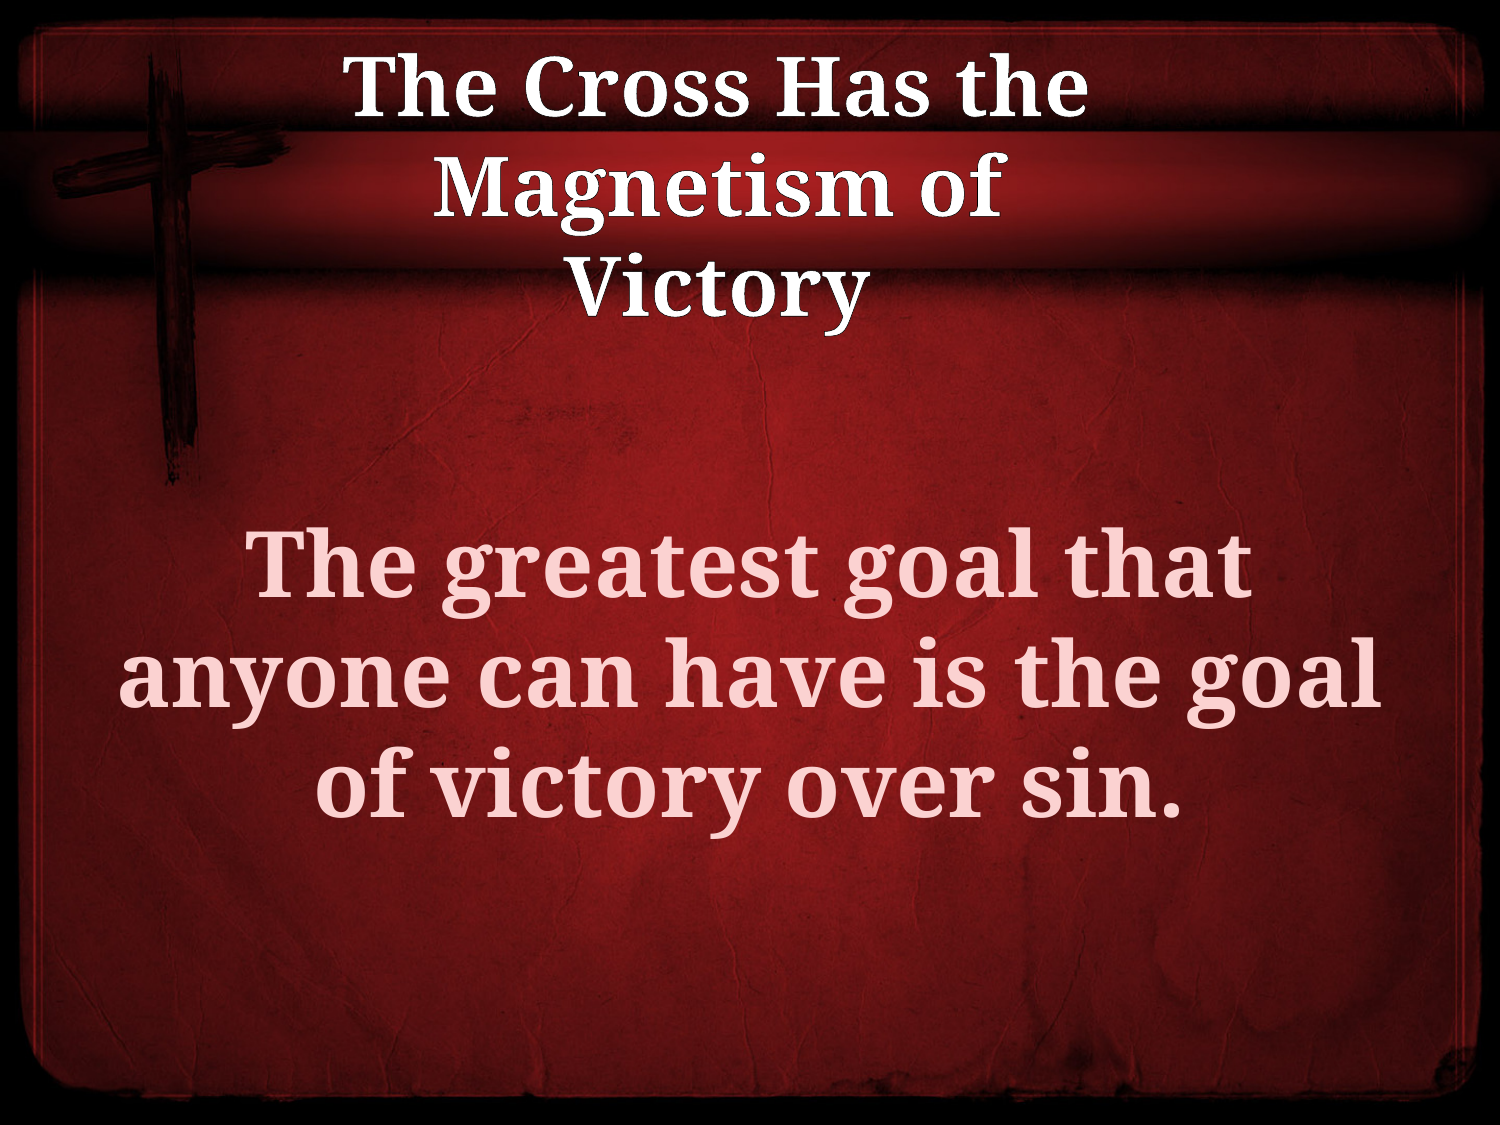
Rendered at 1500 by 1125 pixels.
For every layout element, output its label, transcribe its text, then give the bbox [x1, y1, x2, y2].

picture [0, 0, 1500, 1125]
title The Cross Has the Magnetism of Victory [256, 83, 1178, 283]
list The greatest goal that anyone can have is the goal of victory over sin. [76, 337, 1424, 1004]
